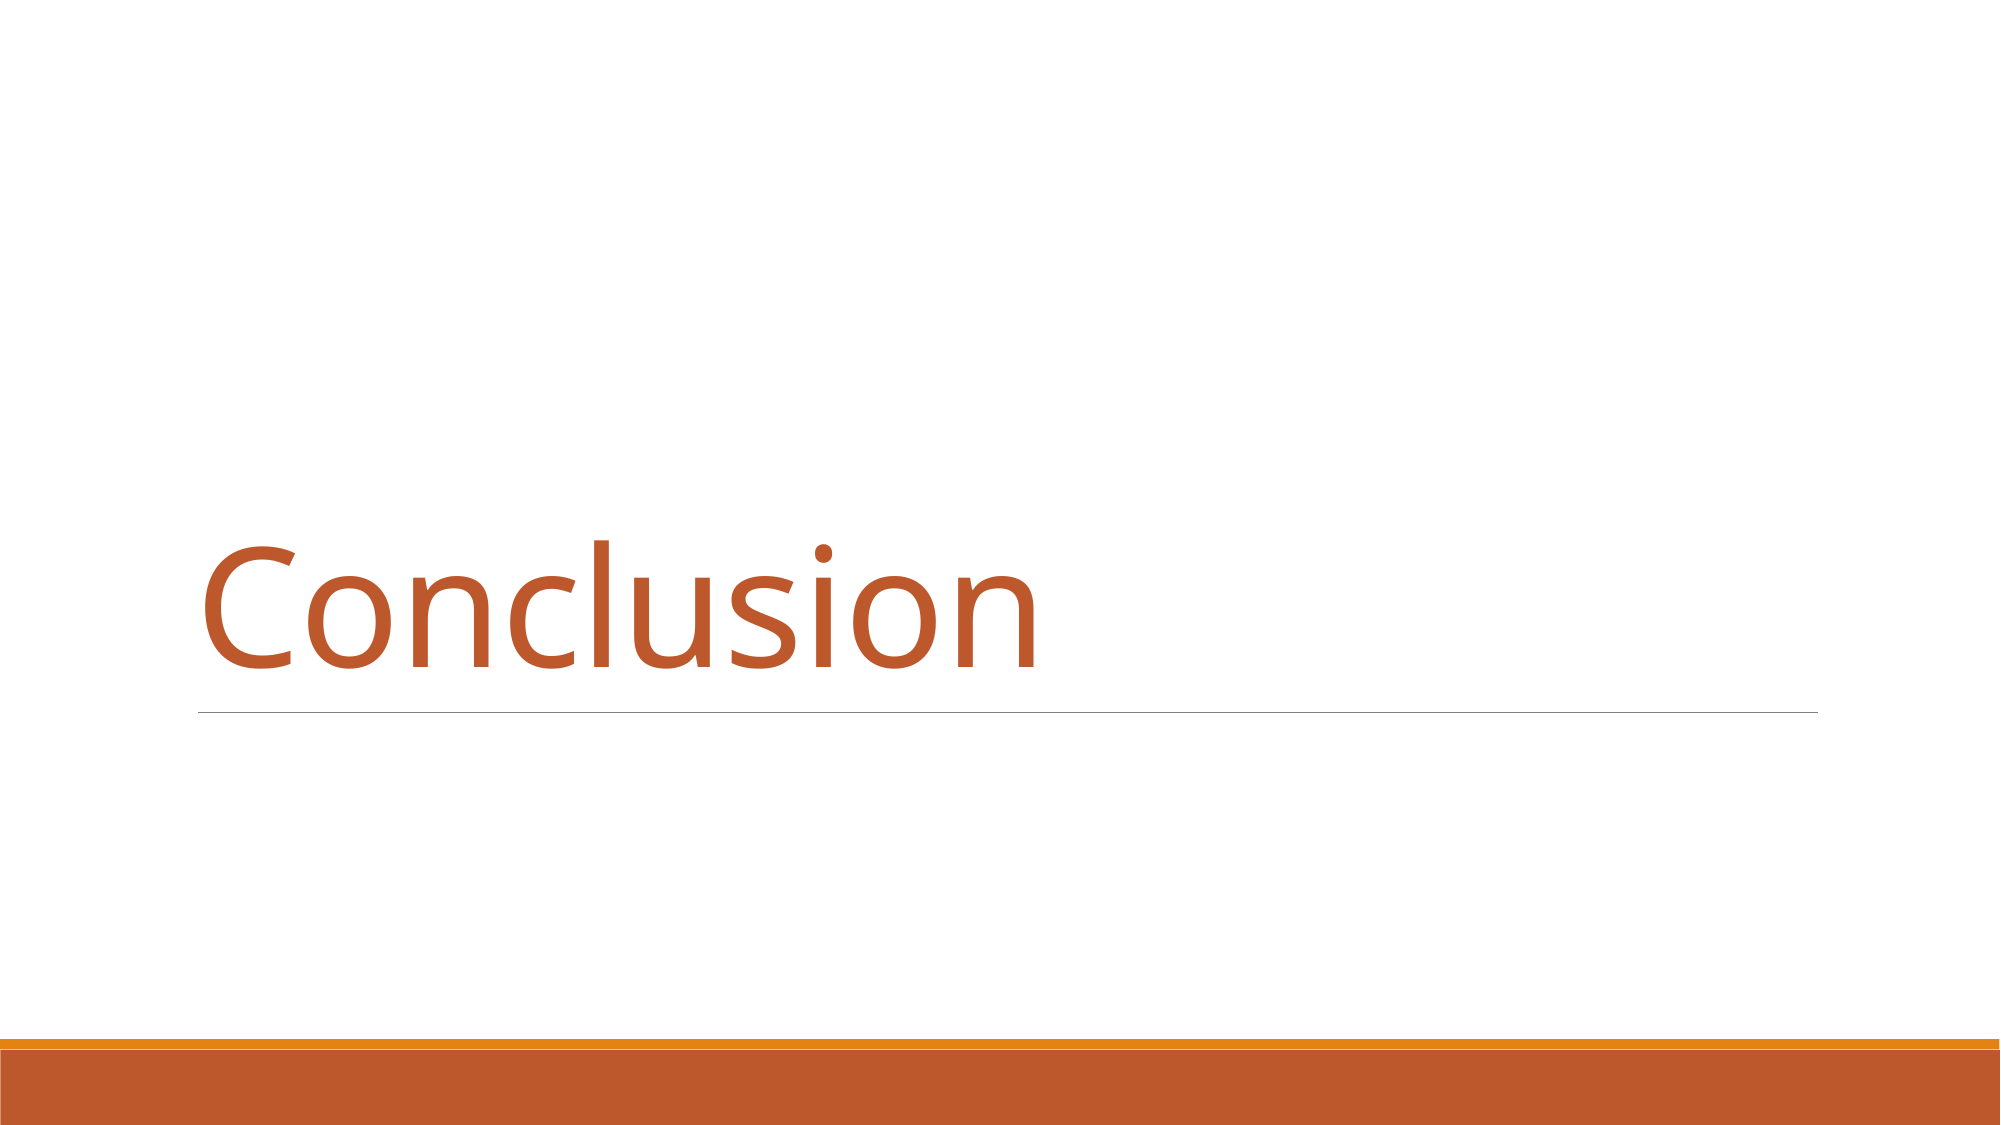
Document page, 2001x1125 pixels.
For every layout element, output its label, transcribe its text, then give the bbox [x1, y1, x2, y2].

title Conclusion [180, 124, 1830, 710]
